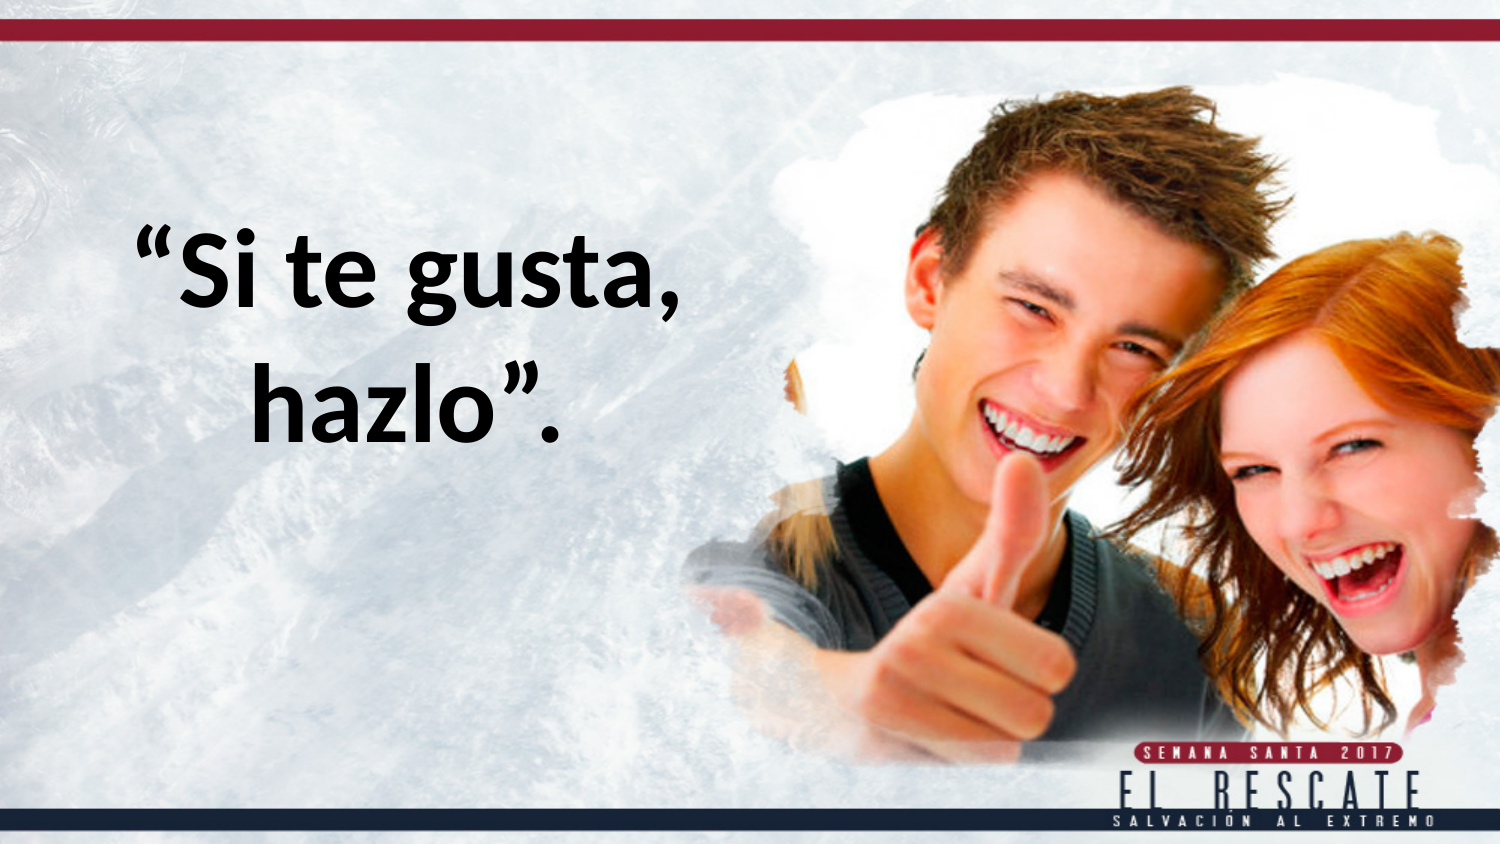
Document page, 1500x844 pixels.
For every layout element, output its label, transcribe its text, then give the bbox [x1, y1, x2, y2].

text_box “Si te gusta, hazlo”. [88, 187, 727, 473]
picture [0, 0, 1500, 844]
